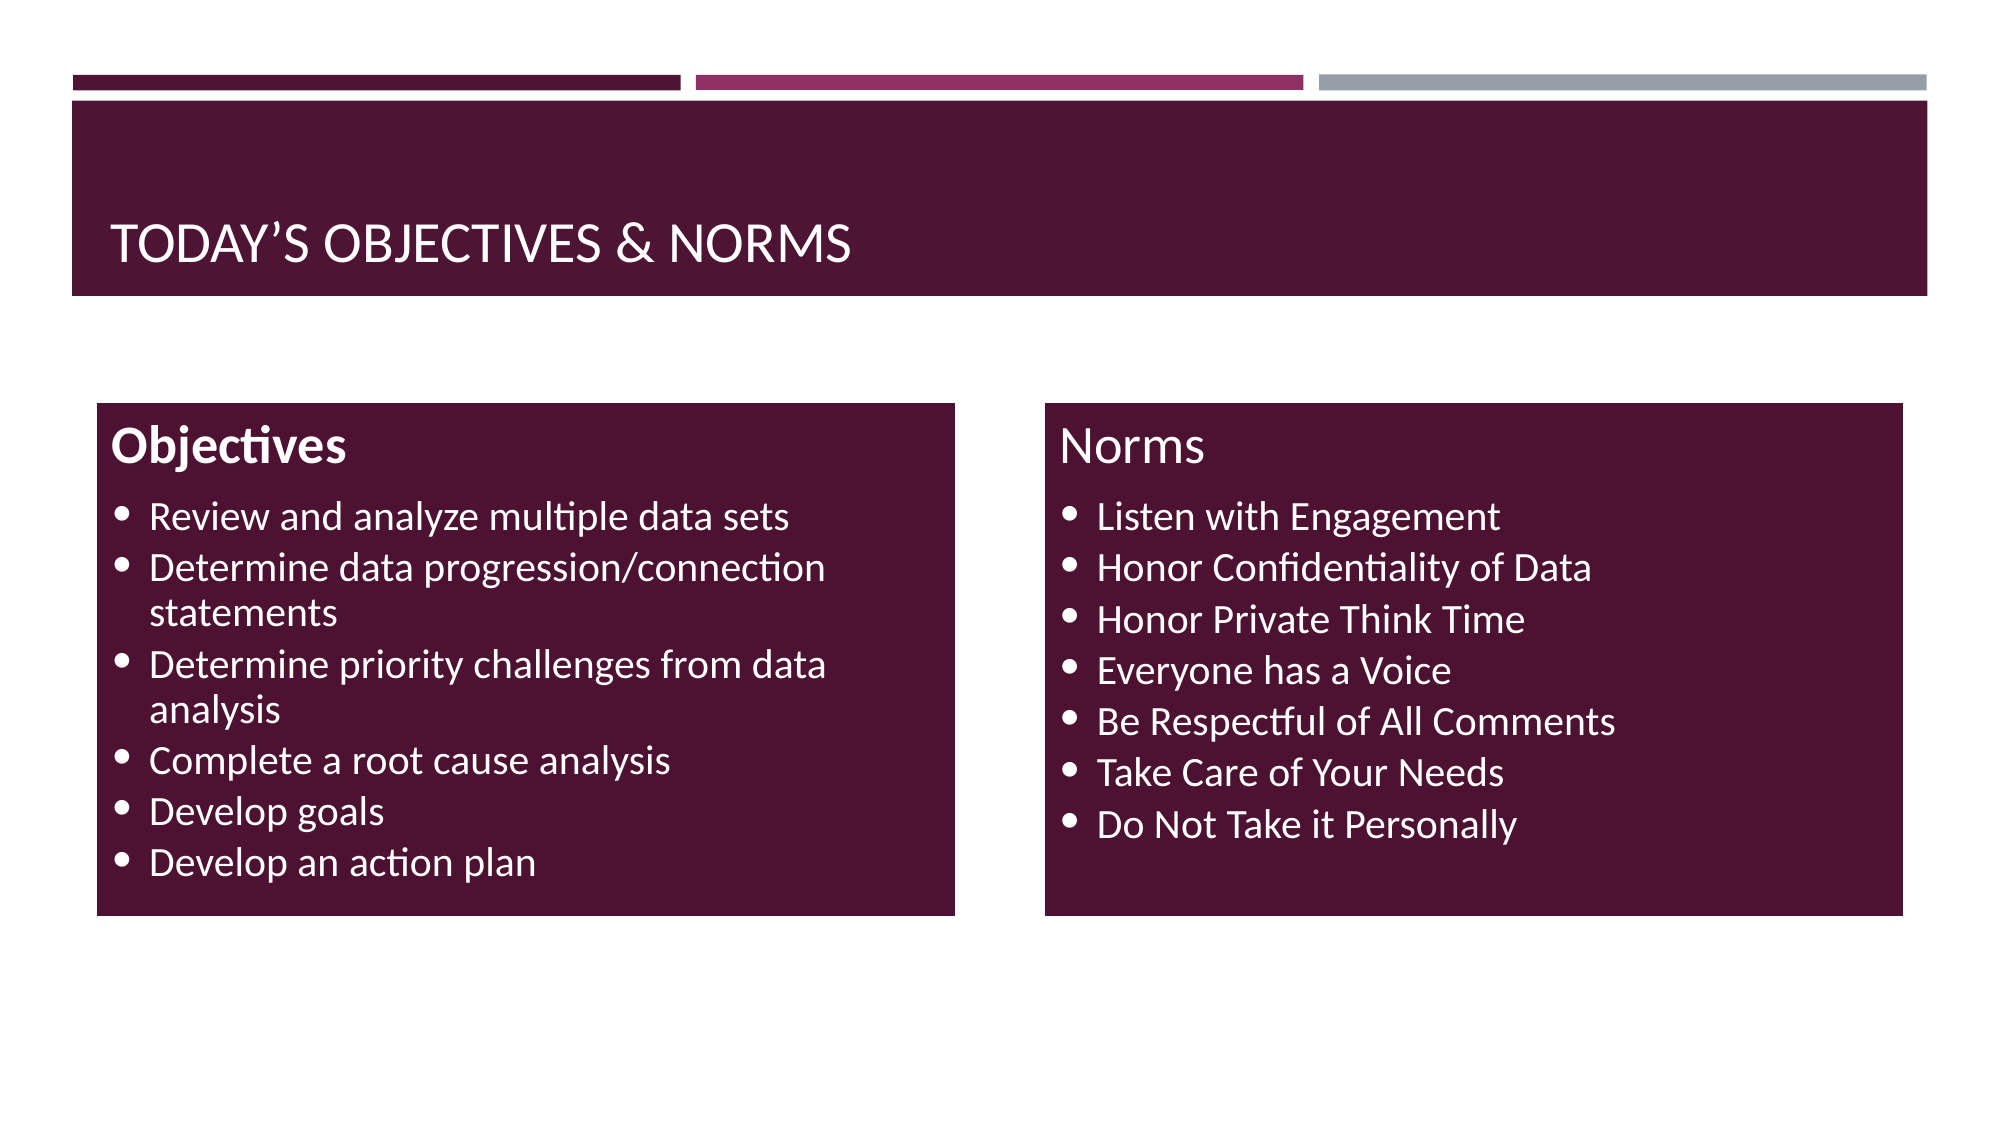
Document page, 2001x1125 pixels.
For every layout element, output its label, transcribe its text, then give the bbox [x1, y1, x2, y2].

title TODAY’S OBJECTIVES & NORMS [95, 115, 1905, 282]
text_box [95, 400, 1905, 918]
